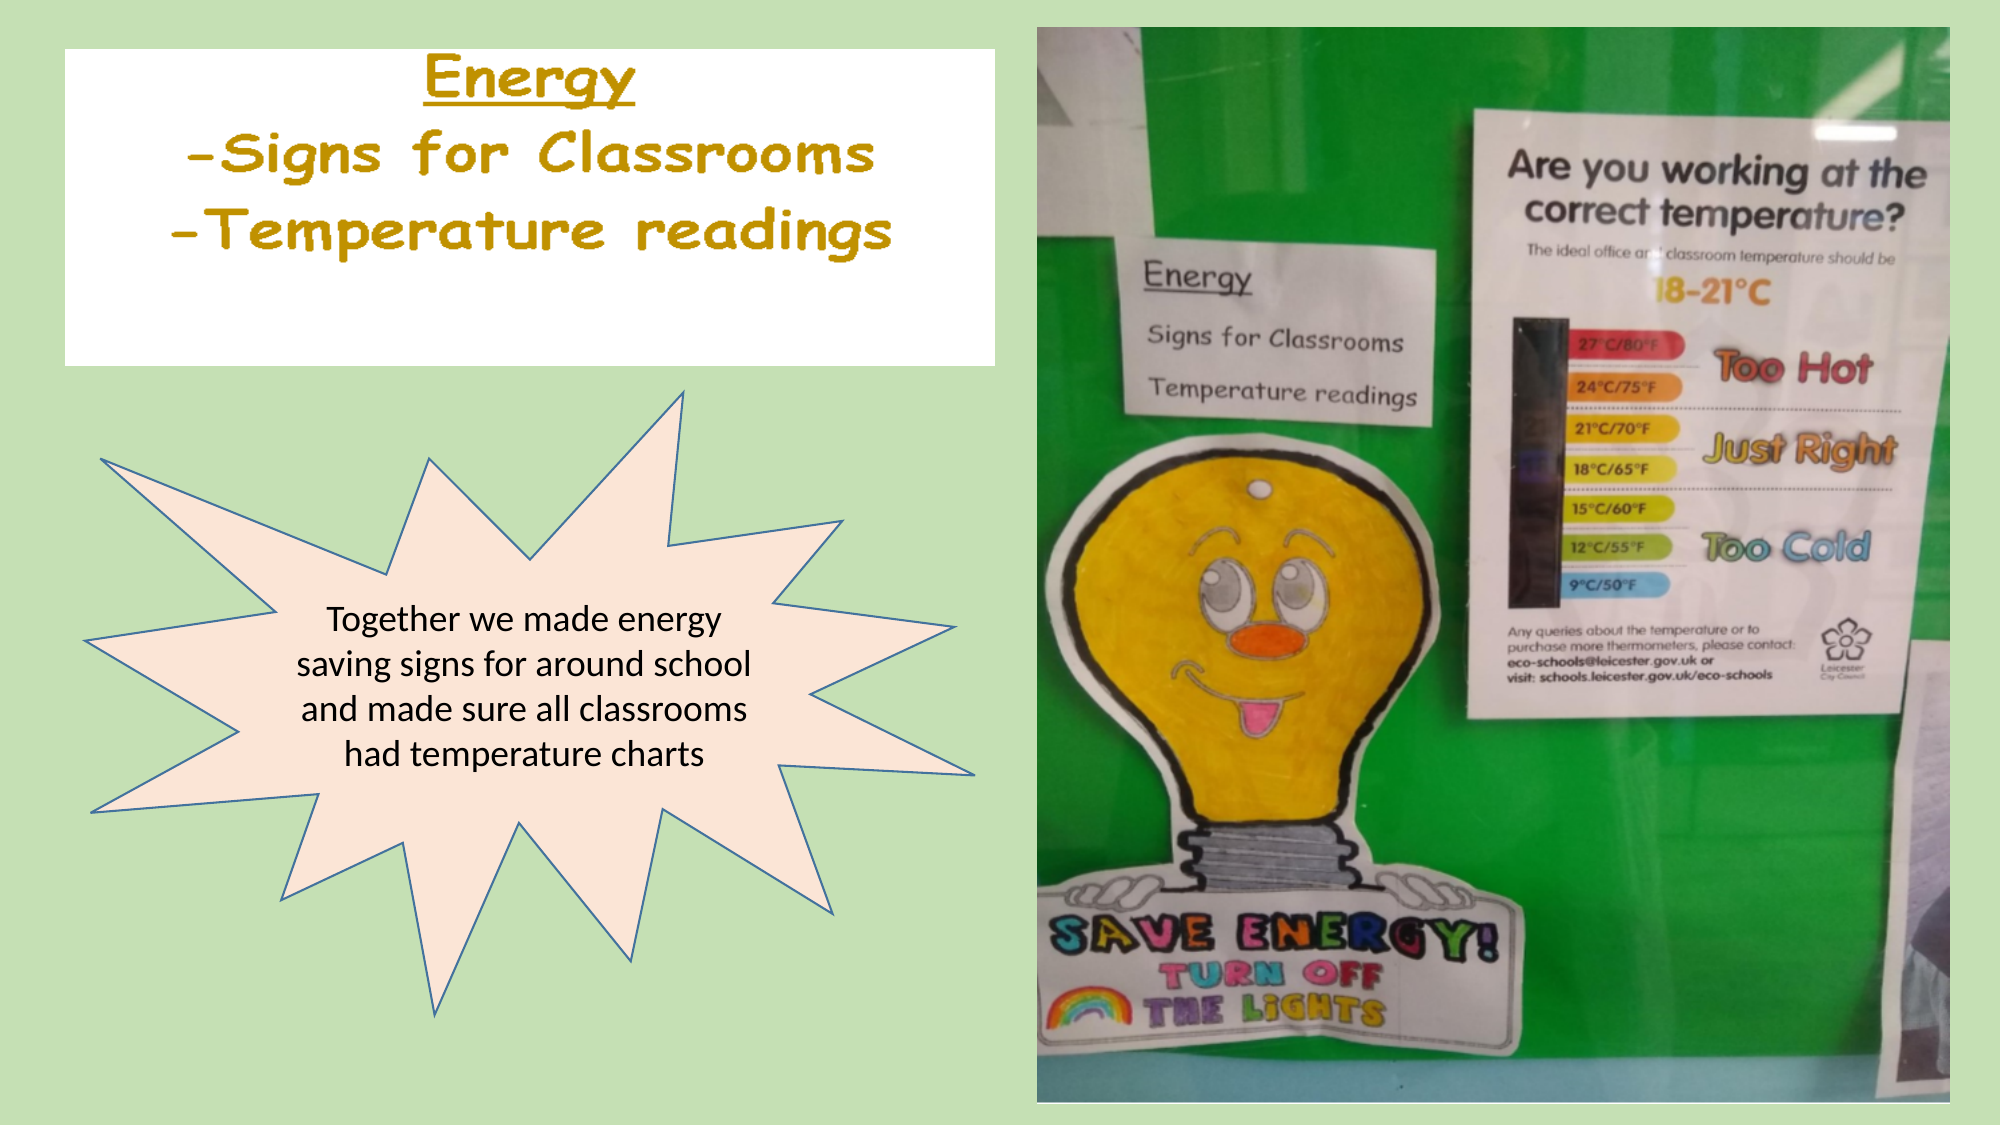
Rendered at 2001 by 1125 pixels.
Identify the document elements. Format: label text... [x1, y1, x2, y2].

picture [65, 49, 995, 366]
text_box Together we made energy saving signs for around school and made sure all classrooms had temperature charts [81, 389, 976, 1019]
picture [1037, 27, 1950, 1104]
